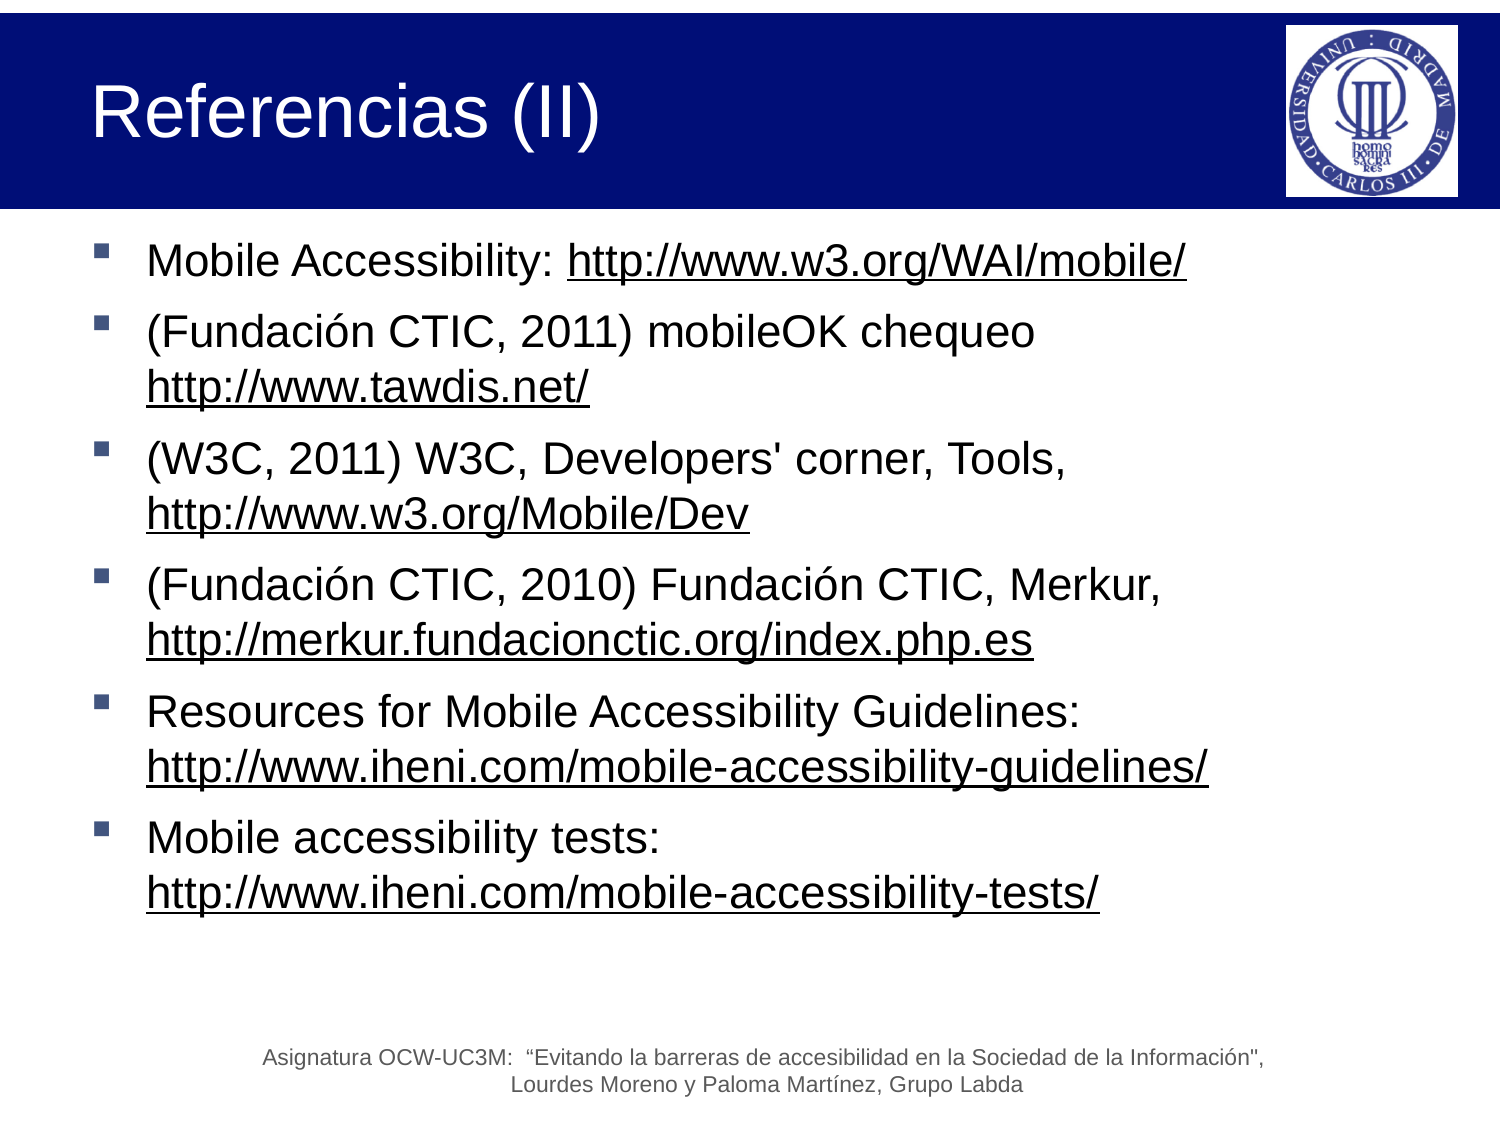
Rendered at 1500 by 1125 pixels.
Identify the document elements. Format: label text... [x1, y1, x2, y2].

title Referencias (II) [75, 54, 1294, 161]
list Mobile Accessibility: http://www.w3.org/WAI/mobile/ (Fundación CTIC, 2011) mobileOK chequeo http://www.tawdis.net/ (W3C, 2011) W3C, Developers' corner, Tools, http://www.w3.org/Mobile/Dev (Fundación CTIC, 2010) Fundación CTIC, Merkur, http://merkur.fundacionctic.org/index.php.es Resources for Mobile Accessibility Guidelines: http://www.iheni.com/mobile-accessibility-guidelines/ Mobile accessibility tests: http://www.iheni.com/mobile-accessibility-tests/ [75, 222, 1459, 1032]
footer Asignatura OCW-UC3M: “Evitando la barreras de accesibilidad en la Sociedad de la Información", Lourdes Moreno y Paloma Martínez, Grupo Labda [76, 1034, 1458, 1103]
picture [1286, 25, 1458, 197]
